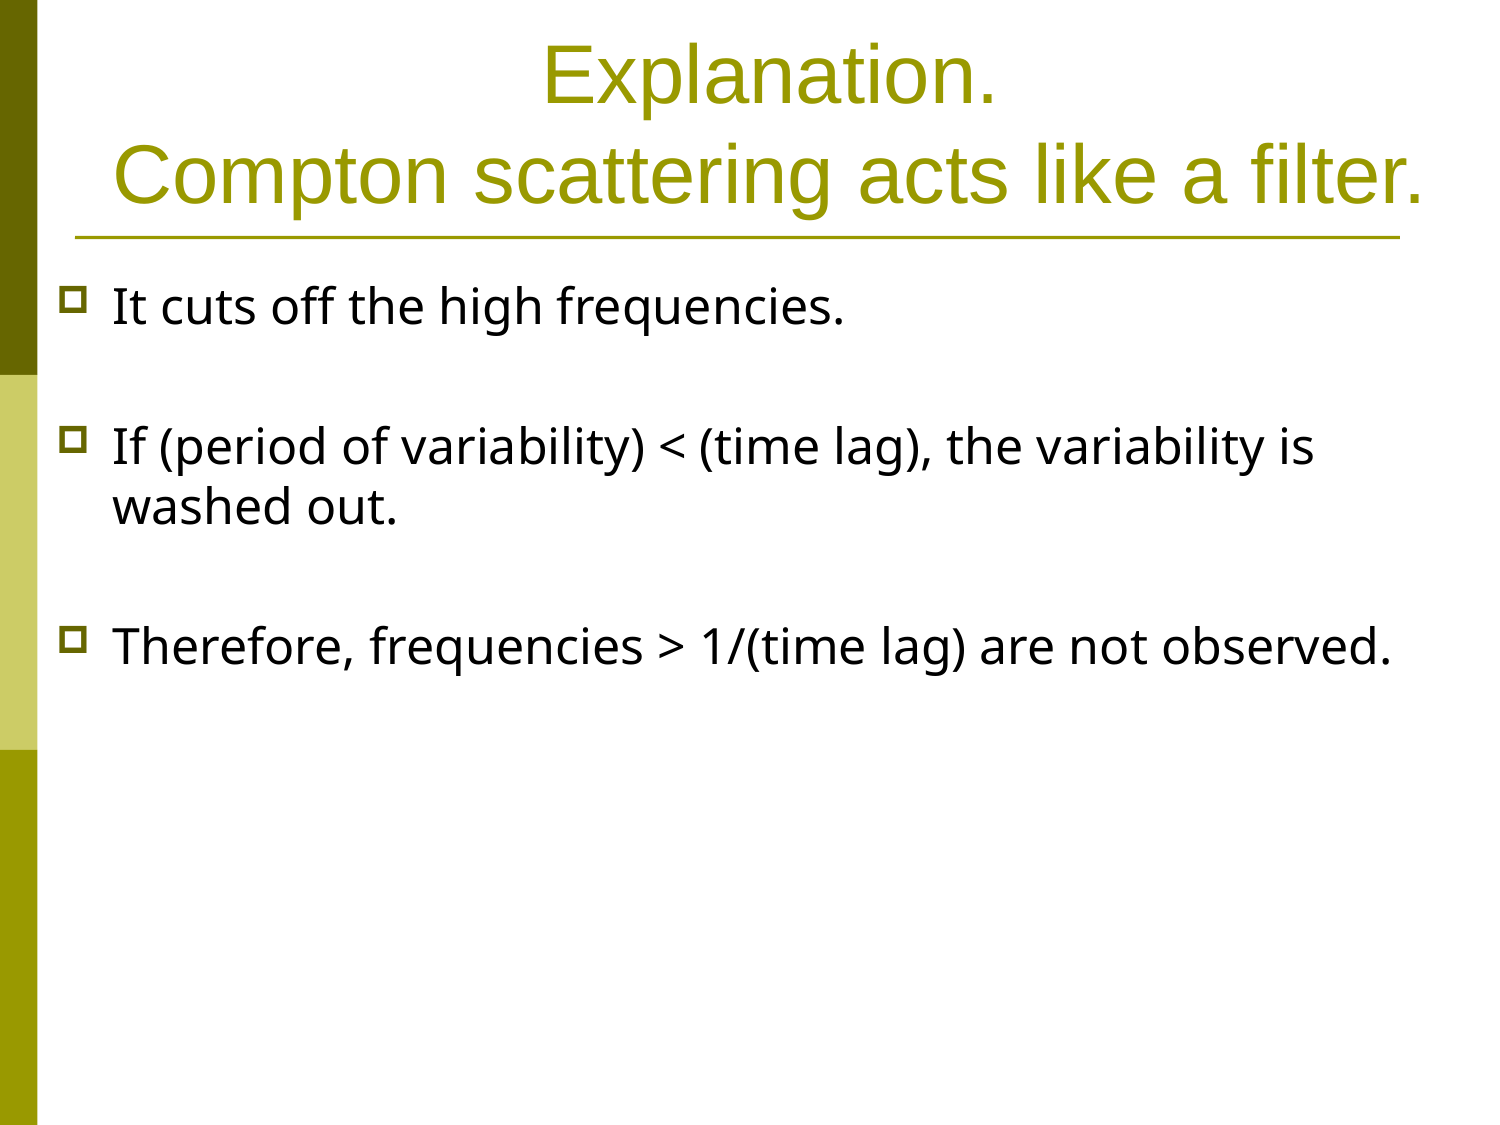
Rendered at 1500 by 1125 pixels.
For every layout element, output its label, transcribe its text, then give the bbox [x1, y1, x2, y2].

list It cuts off the high frequencies. If (period of variability) < (time lag), the variability is washed out. Therefore, frequencies > 1/(time lag) are not observed. [41, 267, 1500, 1125]
title Explanation. Compton scattering acts like a filter. [41, 0, 1500, 228]
